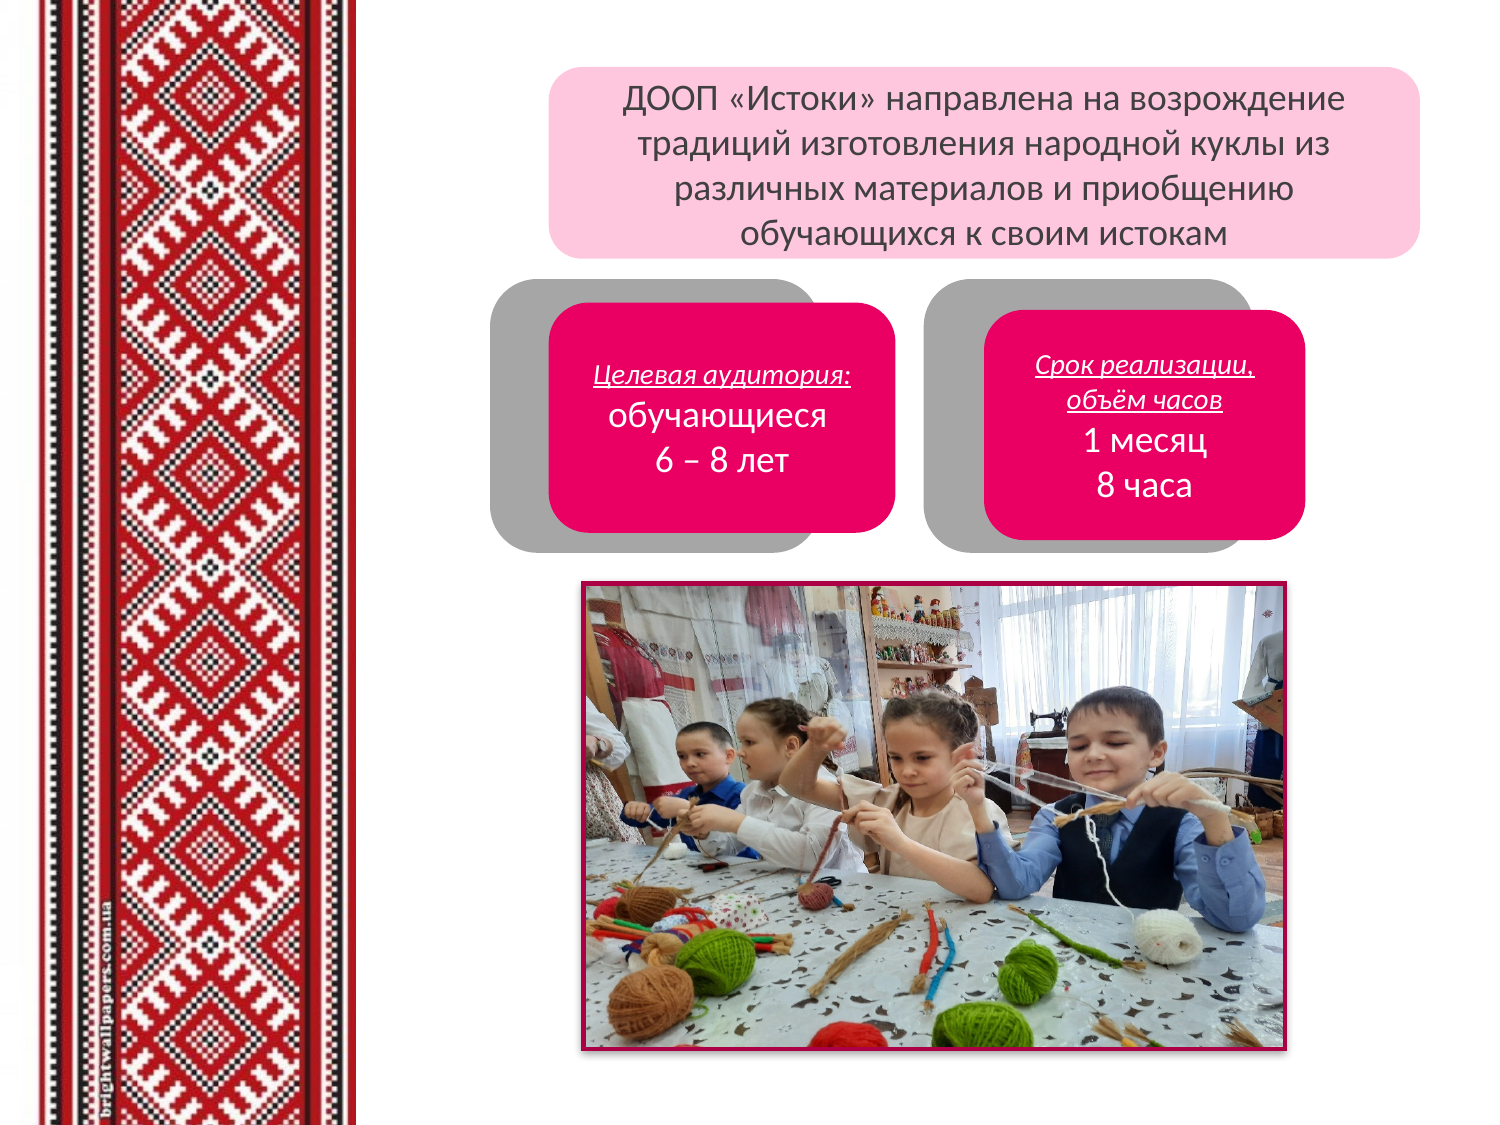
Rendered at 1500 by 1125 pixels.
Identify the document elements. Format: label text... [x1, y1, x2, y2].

text_box ДООП «Истоки» направлена на возрождение традиций изготовления народной куклы из различных материалов и приобщению обучающихся к своим истокам [548, 66, 1421, 259]
picture [585, 585, 1284, 1047]
text_box Целевая аудитория: обучающиеся 6 – 8 лет [548, 302, 896, 533]
text_box [490, 279, 814, 553]
picture [0, 0, 357, 1125]
text_box [923, 279, 1251, 553]
text_box Срок реализации, объём часов 1 месяц 8 часа [984, 309, 1306, 541]
